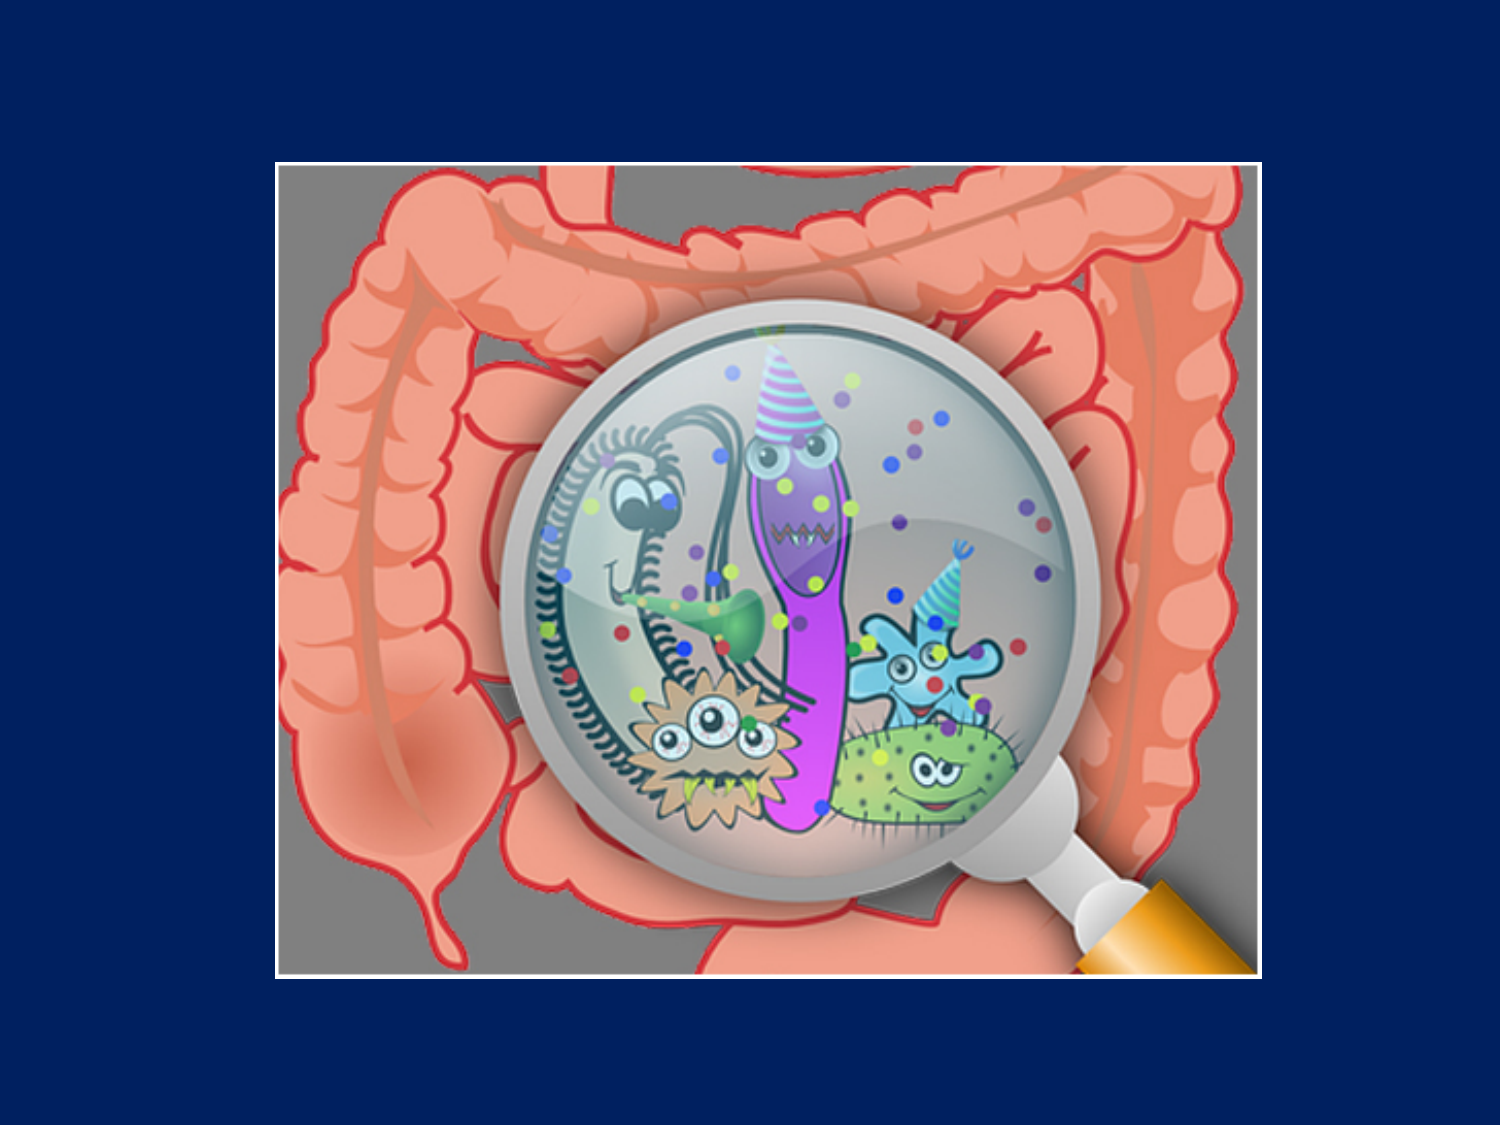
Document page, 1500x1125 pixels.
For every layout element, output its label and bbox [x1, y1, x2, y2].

list [274, 162, 1262, 979]
